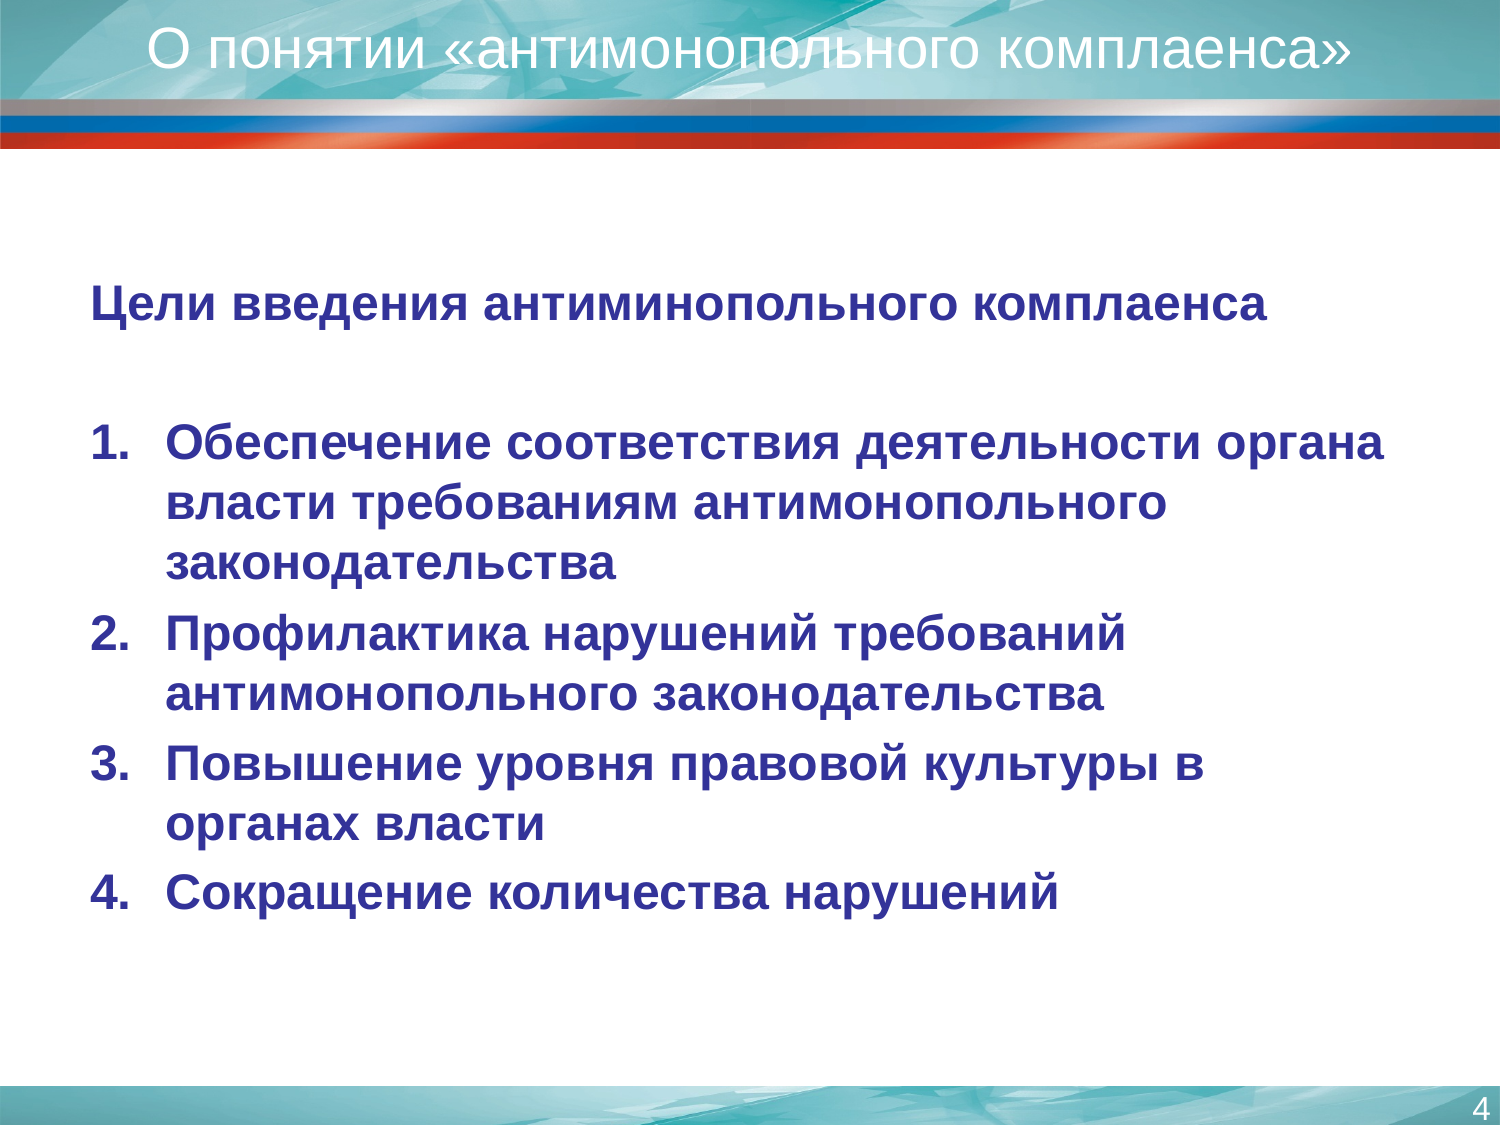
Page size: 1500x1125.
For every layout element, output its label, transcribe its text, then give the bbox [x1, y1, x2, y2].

picture [0, 0, 1500, 149]
picture [0, 1086, 1155, 1125]
title О понятии «антимонопольного комплаенса» [75, 0, 1425, 91]
list Цели введения антиминопольного комплаенса Обеспечение соответствия деятельности органа власти требованиям антимонопольного законодательства Профилактика нарушений требований антимонопольного законодательства Повышение уровня правовой культуры в органах власти Сокращение количества нарушений [75, 262, 1425, 1005]
slide_number 4 [1155, 1079, 1500, 1125]
